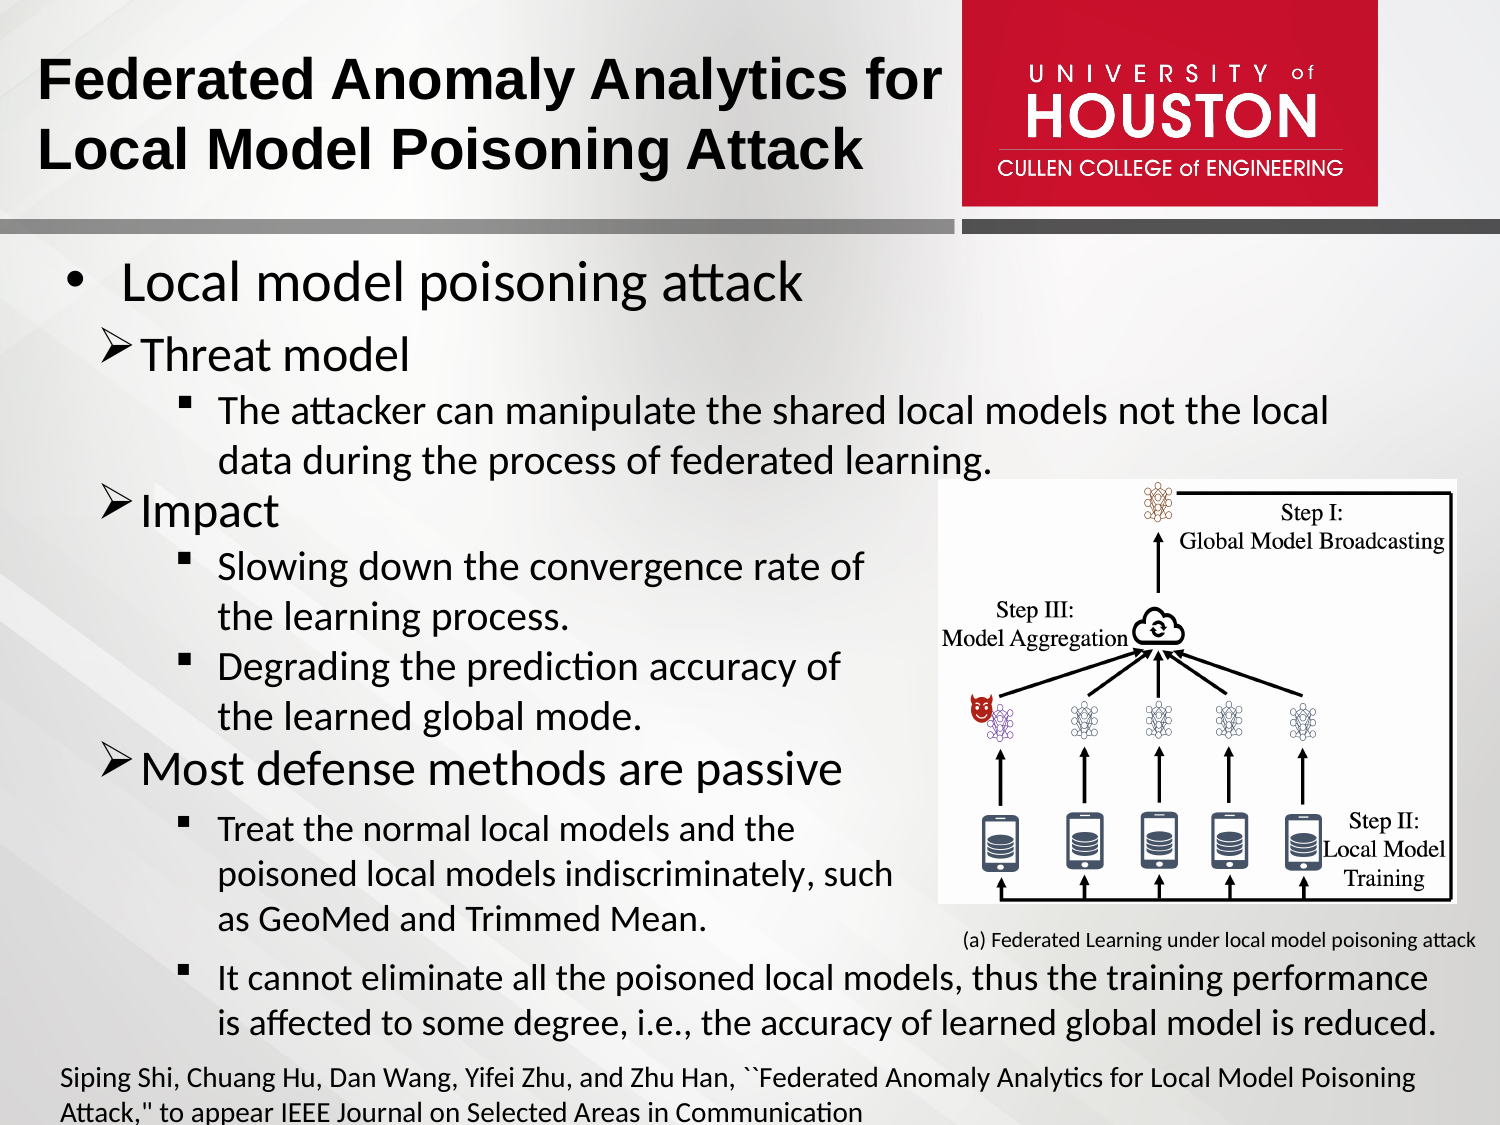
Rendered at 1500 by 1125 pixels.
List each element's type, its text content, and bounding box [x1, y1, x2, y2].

text_box Treat the normal local models and the poisoned local models indiscriminately, such as GeoMed and Trimmed Mean. [160, 796, 938, 945]
picture [0, 0, 1500, 1125]
text_box (a) Federated Learning under local model poisoning attack [948, 917, 1500, 959]
text_box Federated Anomaly Analytics for Local Model Poisoning Attack [22, 34, 983, 189]
text_box Slowing down the convergence rate of the learning process. [160, 531, 897, 631]
text_box Degrading the prediction accuracy of the learned global mode. [160, 631, 911, 728]
text_box Local model poisoning attack [50, 235, 820, 321]
text_box Most defense methods are passive [83, 728, 933, 804]
text_box The attacker can manipulate the shared local models not the local data during the process of federated learning. [160, 375, 1360, 490]
text_box Siping Shi, Chuang Hu, Dan Wang, Yifei Zhu, and Zhu Han, ``Federated Anomaly Analytics for Local Model Poisoning Attack," to appear IEEE Journal on Selected Areas in Communication [45, 1051, 1500, 1125]
text_box Threat model [83, 313, 435, 389]
text_box Impact [83, 470, 484, 545]
text_box It cannot eliminate all the poisoned local models, thus the training performance is affected to some degree, i.e., the accuracy of learned global model is reduced. [160, 945, 1457, 1050]
